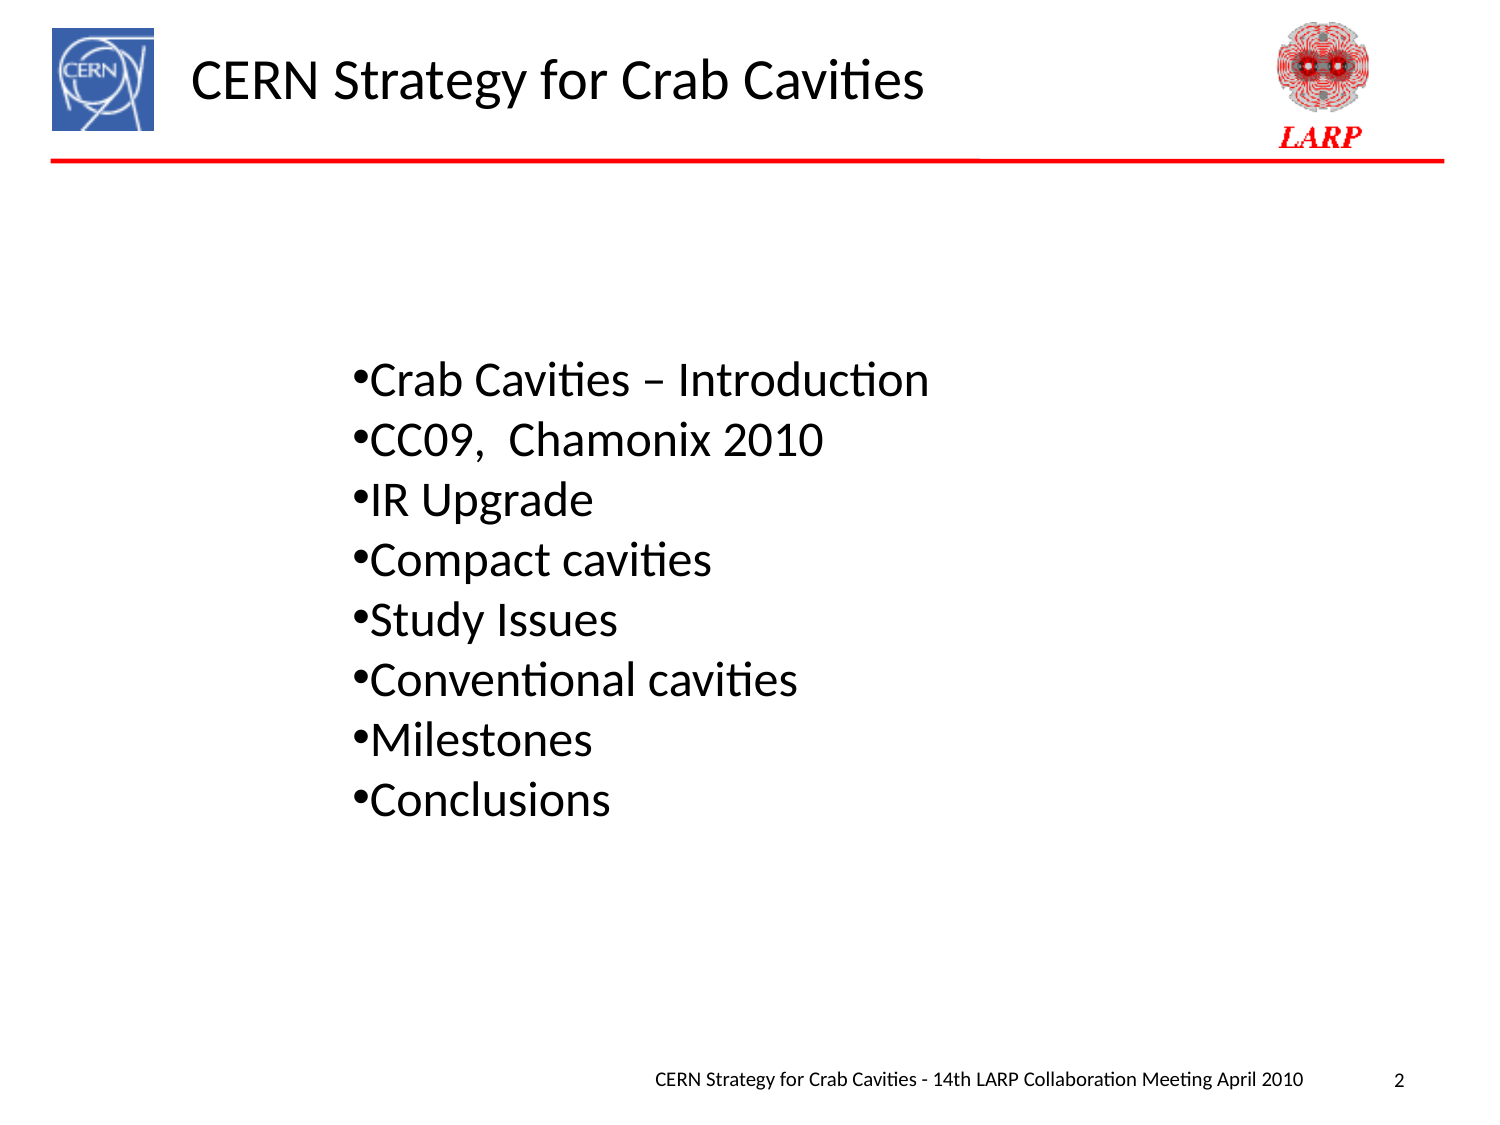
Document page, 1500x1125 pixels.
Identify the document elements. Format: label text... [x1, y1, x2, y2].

footer CERN Strategy for Crab Cavities - 14th LARP Collaboration Meeting April 2010 [599, 1058, 1320, 1125]
text_box Crab Cavities – Introduction CC09, Chamonix 2010 IR Upgrade Compact cavities Study Issues Conventional cavities Milestones Conclusions [254, 288, 966, 834]
picture [52, 28, 154, 131]
slide_number 2 [1351, 1058, 1448, 1099]
title CERN Strategy for Crab Cavities [176, 33, 1250, 119]
picture [1275, 22, 1370, 148]
